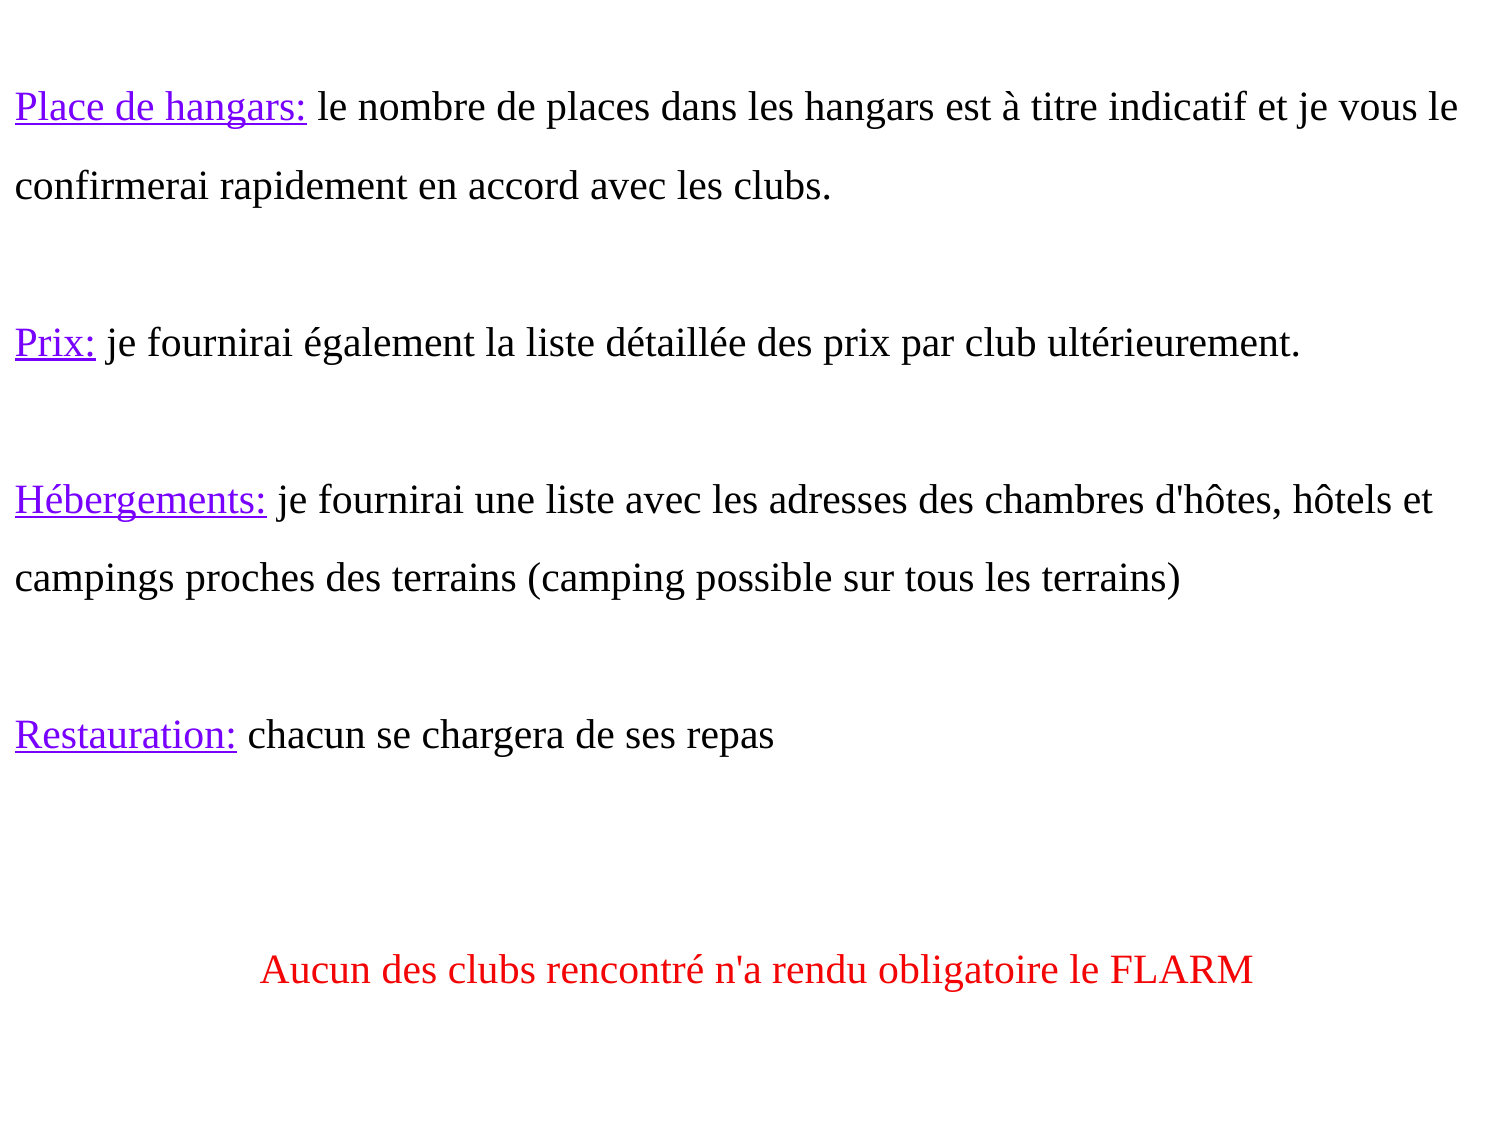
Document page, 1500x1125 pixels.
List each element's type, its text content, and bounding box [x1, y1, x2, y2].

text_box Place de hangars: le nombre de places dans les hangars est à titre indicatif et je vous le confirmerai rapidement en accord avec les clubs. Prix: je fournirai également la liste détaillée des prix par club ultérieurement. Hébergements: je fournirai une liste avec les adresses des chambres d'hôtes, hôtels et campings proches des terrains (camping possible sur tous les terrains) Restauration: chacun se chargera de ses repas Aucun des clubs rencontré n'a rendu obligatoire le FLARM [14, 0, 1500, 1125]
